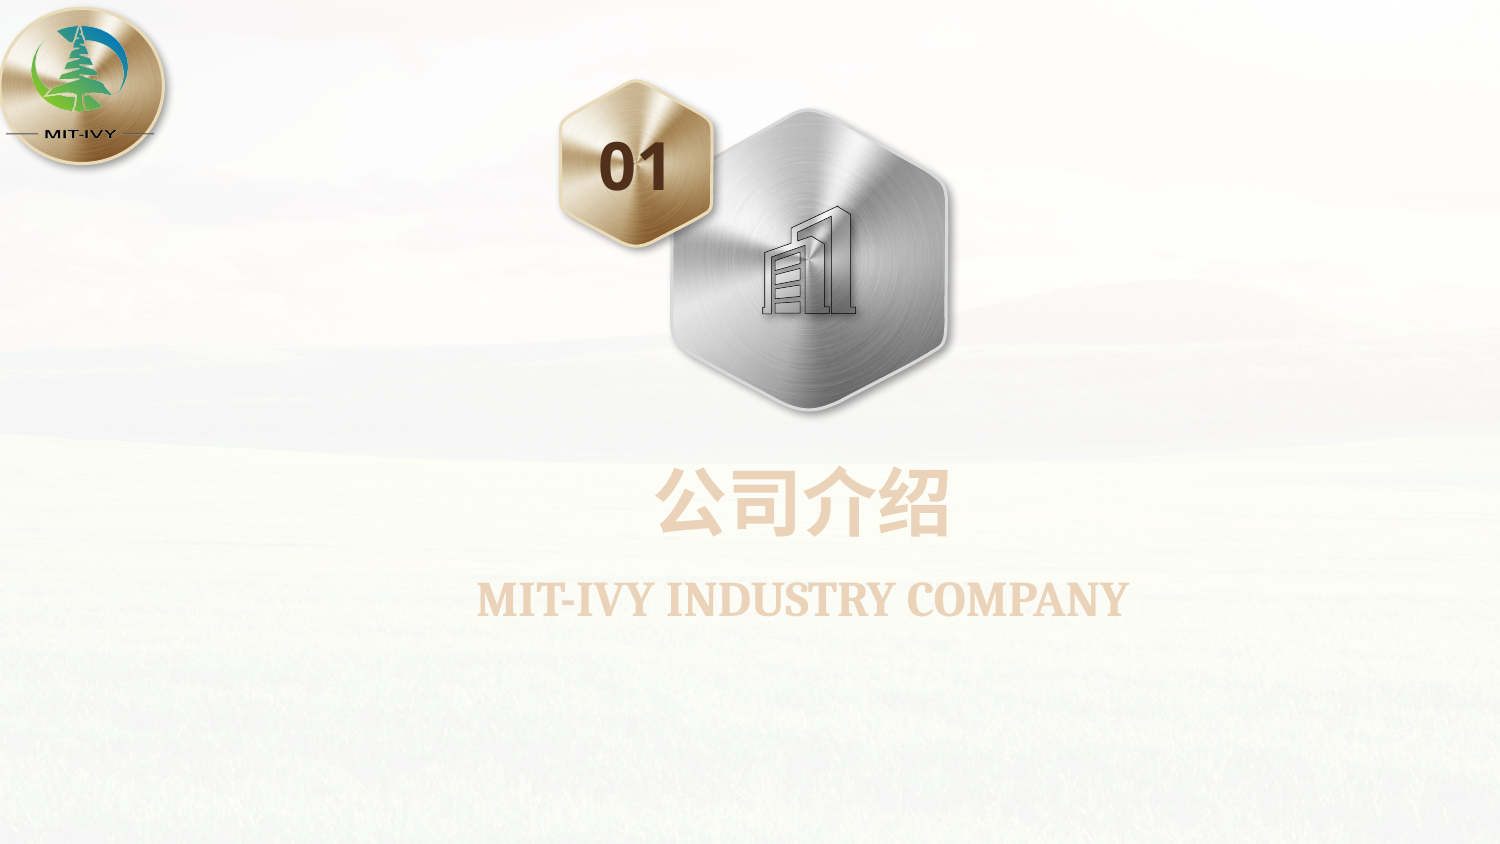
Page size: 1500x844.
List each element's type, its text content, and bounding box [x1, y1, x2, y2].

text_box 01 [558, 78, 695, 249]
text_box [449, 447, 1157, 636]
picture [0, 10, 170, 161]
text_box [671, 109, 948, 411]
